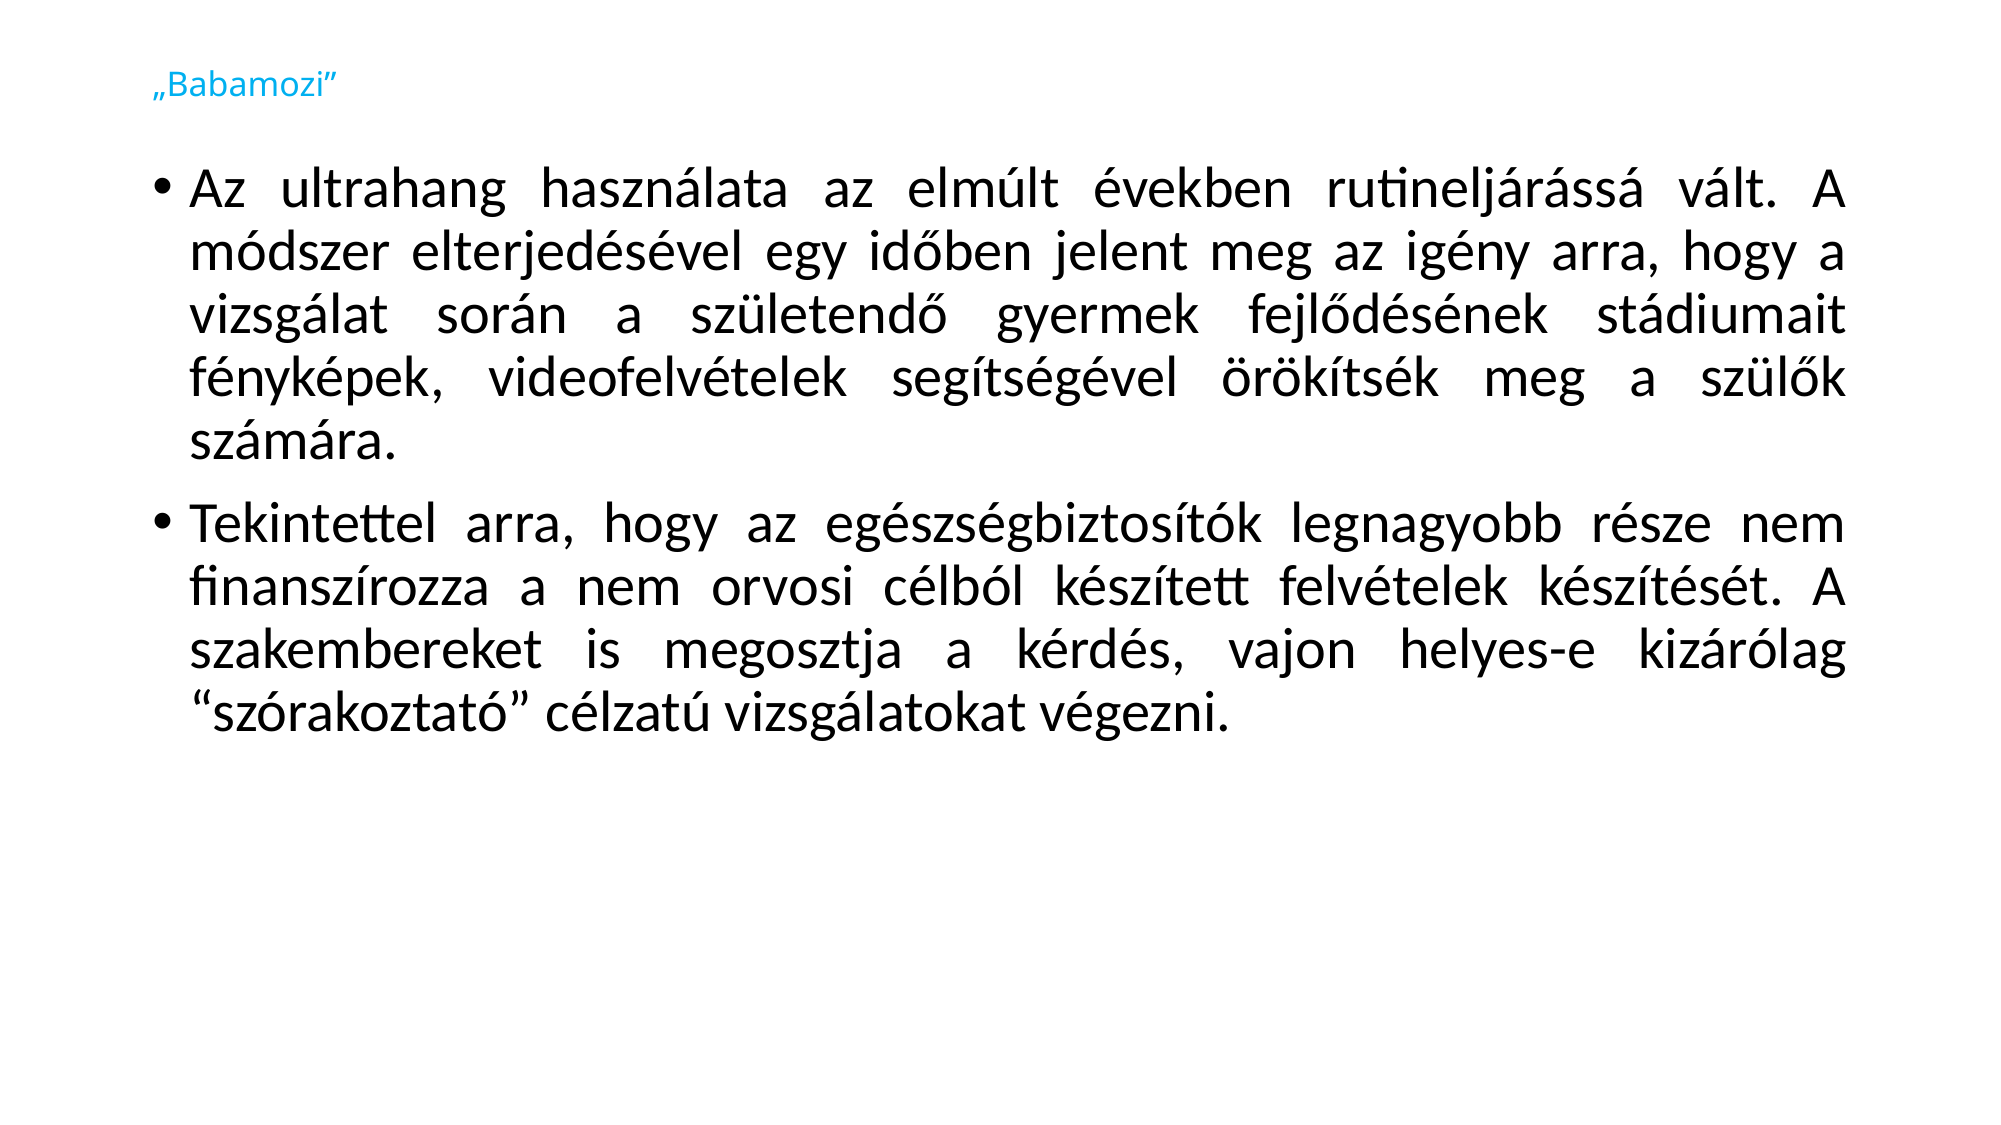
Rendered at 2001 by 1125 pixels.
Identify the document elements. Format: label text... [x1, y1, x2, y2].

list Az ultrahang használata az elmúlt években rutineljárássá vált. A módszer elterjedésével egy időben jelent meg az igény arra, hogy a vizsgálat során a születendő gyermek fejlődésének stádiumait fényképek, videofelvételek segítségével örökítsék meg a szülők számára. Tekintettel arra, hogy az egészségbiztosítók legnagyobb része nem finanszírozza a nem orvosi célból készített felvételek készítését. A szakembereket is megosztja a kérdés, vajon helyes-e kizárólag “szórakoztató” célzatú vizsgálatokat végezni. [137, 149, 1863, 1066]
title „Babamozi” [137, 59, 1863, 112]
